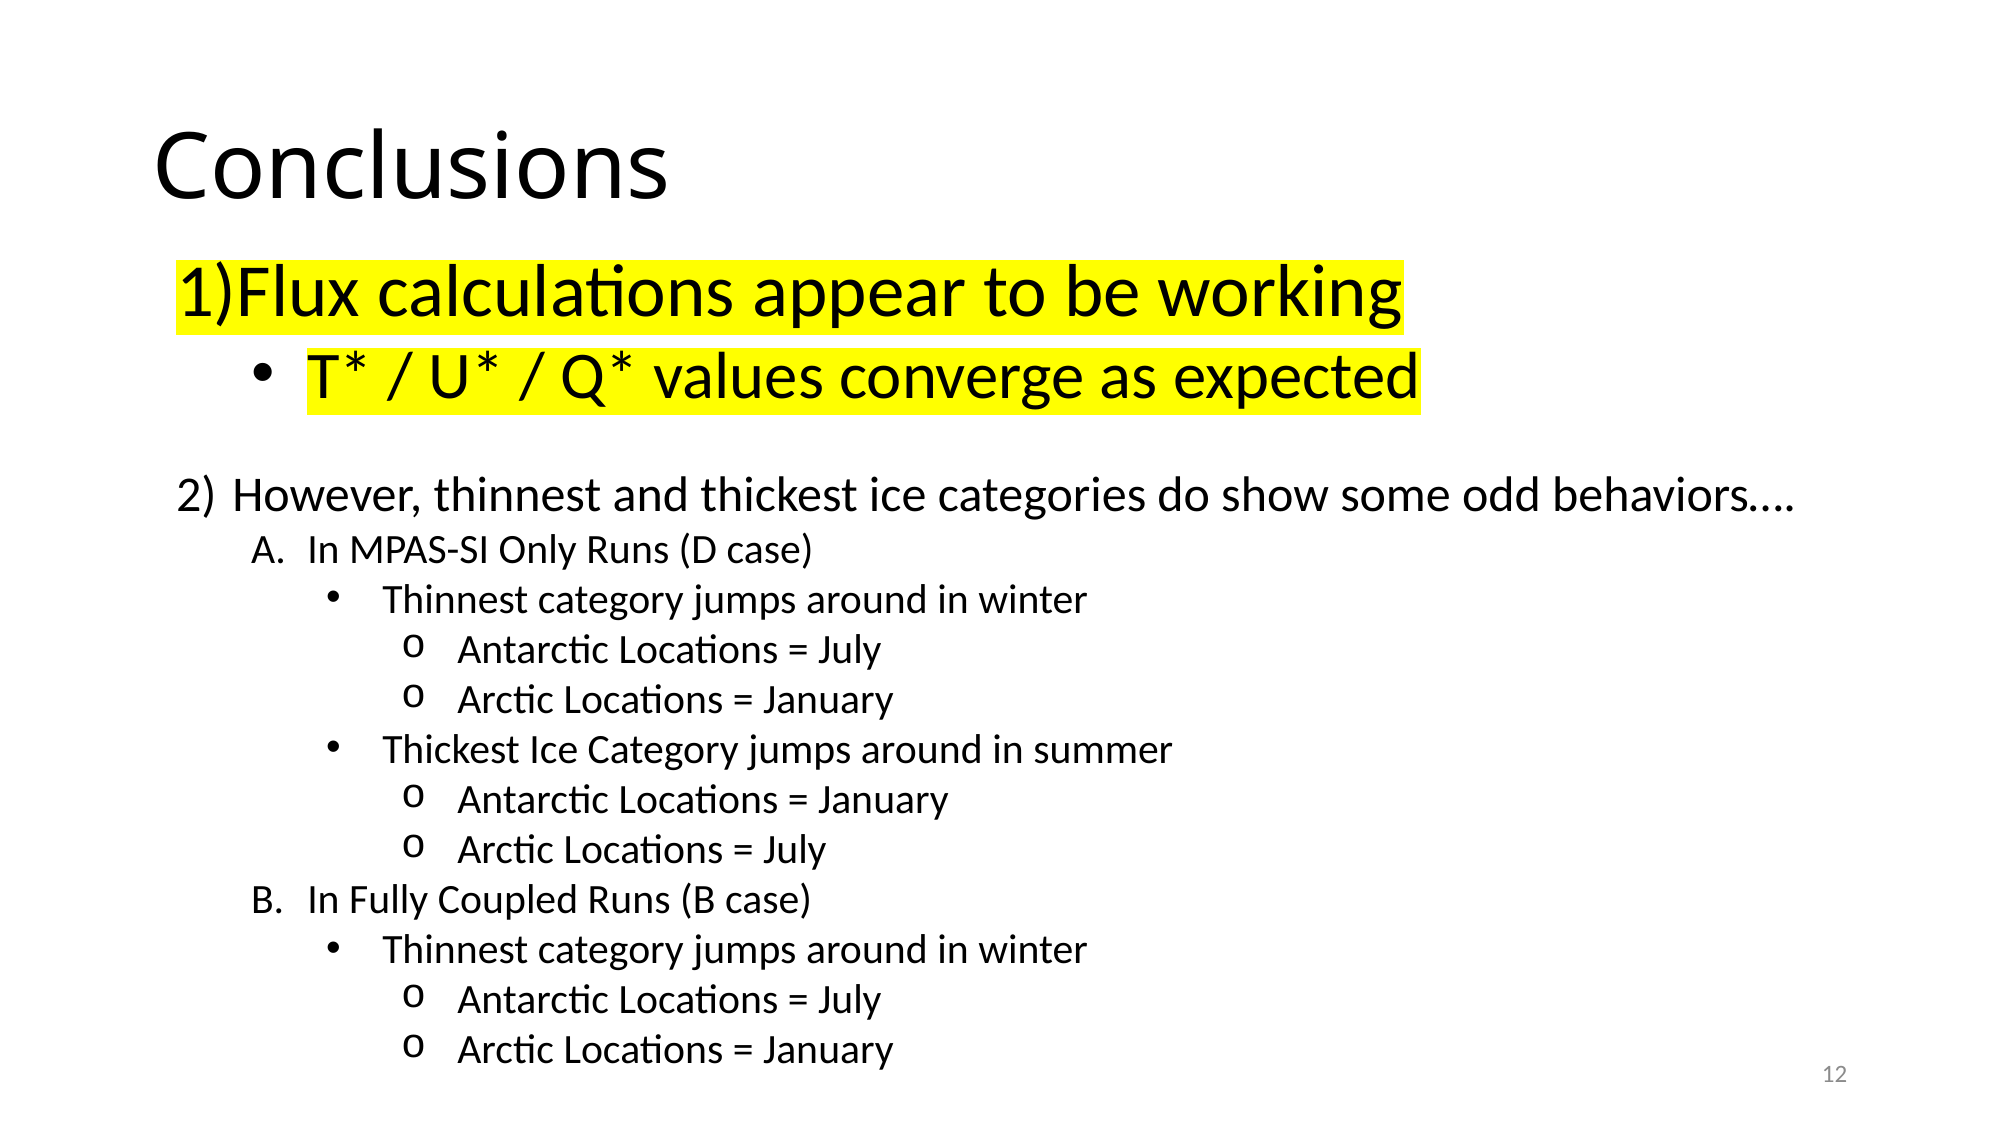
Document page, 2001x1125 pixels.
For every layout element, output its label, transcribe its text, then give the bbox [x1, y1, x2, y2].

text_box Flux calculations appear to be working T* / U* / Q* values converge as expected However, thinnest and thickest ice categories do show some odd behaviors…. In MPAS-SI Only Runs (D case) Thinnest category jumps around in winter Antarctic Locations = July Arctic Locations = January Thickest Ice Category jumps around in summer Antarctic Locations = January Arctic Locations = July In Fully Coupled Runs (B case) Thinnest category jumps around in winter Antarctic Locations = July Arctic Locations = January [161, 234, 1957, 1079]
title Conclusions [137, 59, 1863, 278]
slide_number 12 [1412, 1079, 1863, 1103]
